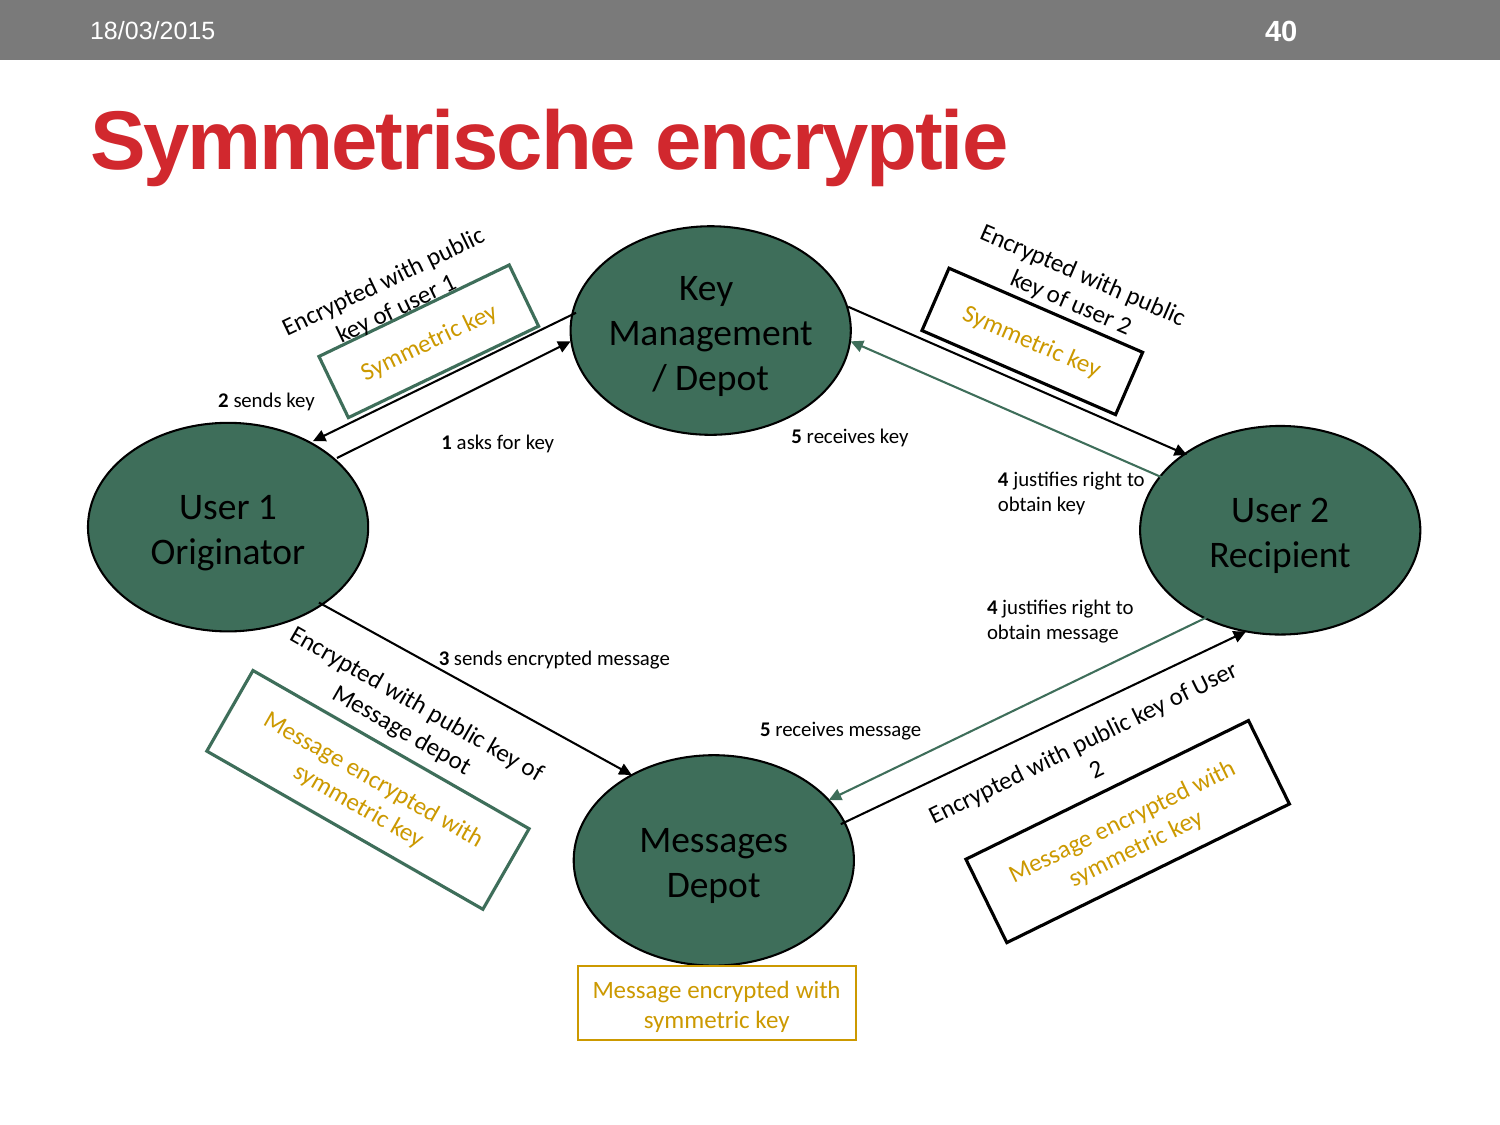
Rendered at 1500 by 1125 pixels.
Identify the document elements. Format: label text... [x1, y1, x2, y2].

text_box Encrypted with public key of user 2 [943, 200, 1213, 374]
text_box 4 justifies right to obtain message [972, 586, 1149, 651]
text_box [312, 312, 577, 442]
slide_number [75, 3, 550, 57]
text_box [336, 341, 571, 459]
text_box 2 sends key [203, 379, 330, 420]
text_box Encrypted with public key of Message depot [228, 589, 593, 842]
text_box 4 justifies right to obtain key [983, 458, 1160, 523]
text_box [848, 306, 1187, 456]
text_box [324, 275, 539, 418]
text_box Message encrypted with symmetric key [577, 965, 857, 1041]
title Symmetrische encryptie [75, 54, 1425, 218]
text_box Key Management / Depot [570, 226, 851, 435]
text_box Encrypted with public key of user 1 [250, 201, 527, 386]
text_box [828, 748, 937, 801]
text_box [206, 670, 530, 910]
text_box User 1 Originator [87, 422, 369, 632]
text_box 5 receives message [745, 708, 974, 748]
text_box User 2 Recipient [1140, 425, 1421, 635]
text_box 1 asks for key [426, 421, 570, 461]
text_box [921, 272, 1142, 415]
text_box [965, 720, 1290, 943]
text_box 5 receives key [776, 414, 943, 455]
text_box [453, 677, 632, 775]
text_box Messages Depot [573, 755, 854, 965]
text_box 3 sends encrypted message [424, 636, 685, 677]
text_box [840, 631, 1247, 825]
text_box [850, 340, 1118, 458]
text_box Encrypted with public key of User 2 [903, 637, 1275, 871]
slide_number 40 [1250, 3, 1425, 57]
